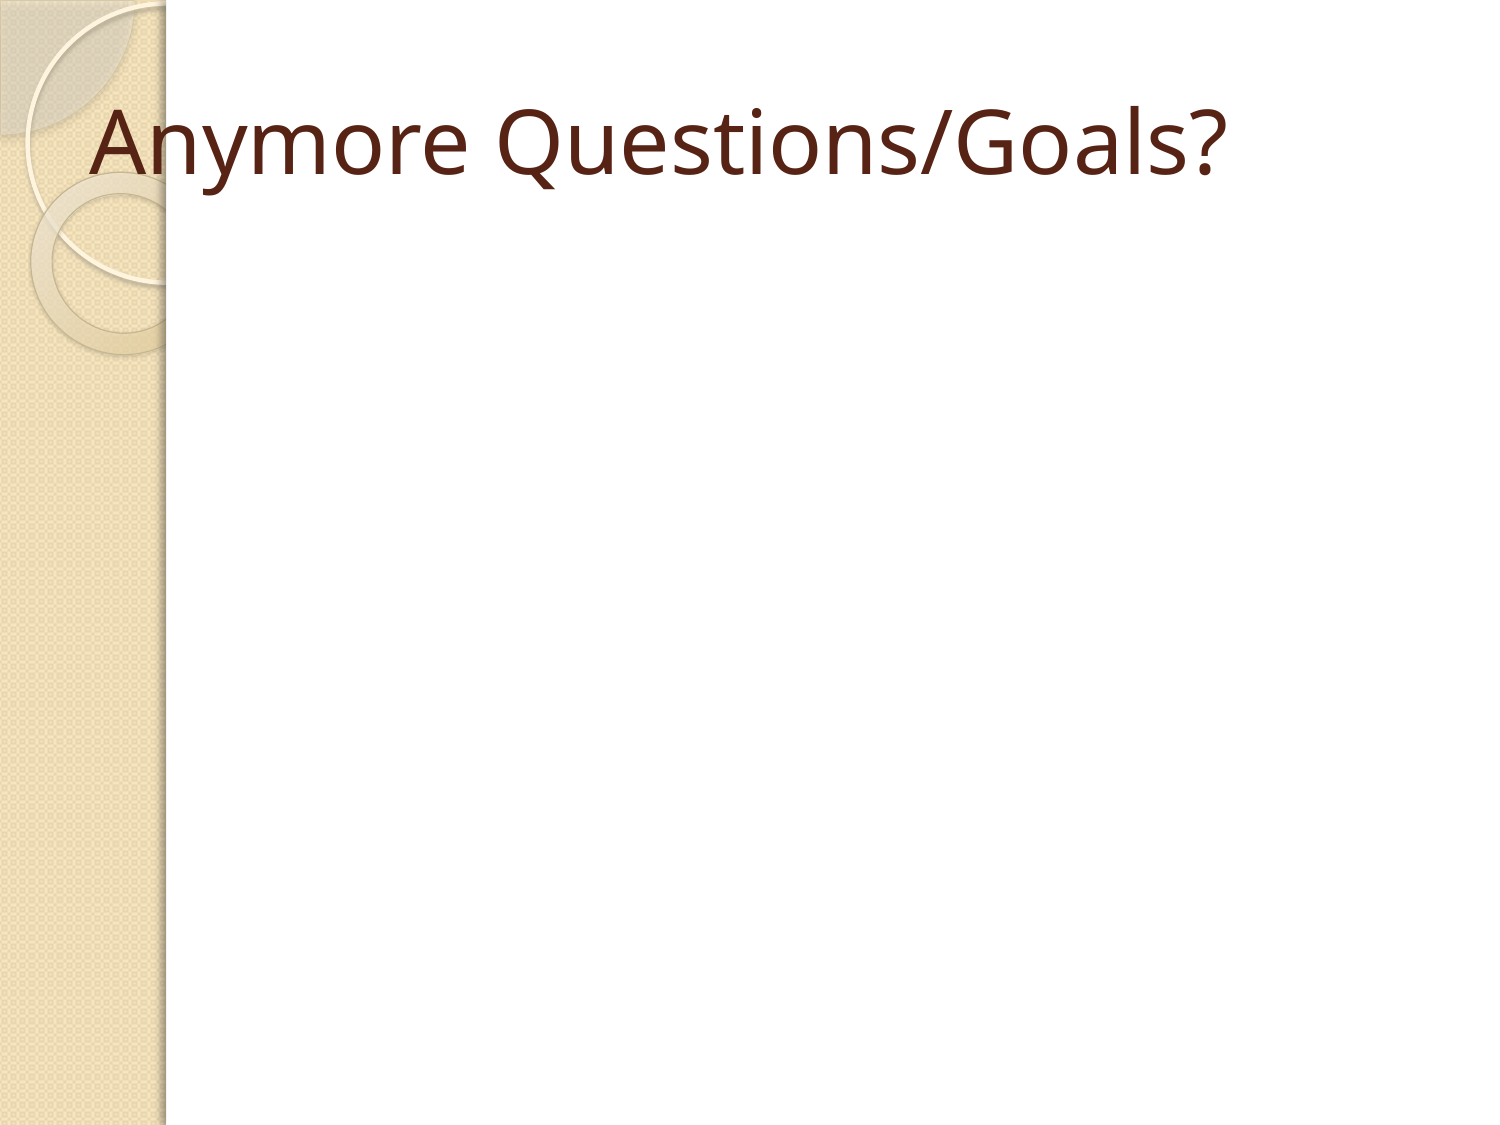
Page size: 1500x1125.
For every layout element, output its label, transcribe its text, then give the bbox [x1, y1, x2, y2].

title Anymore Questions/Goals? [74, 44, 1425, 233]
